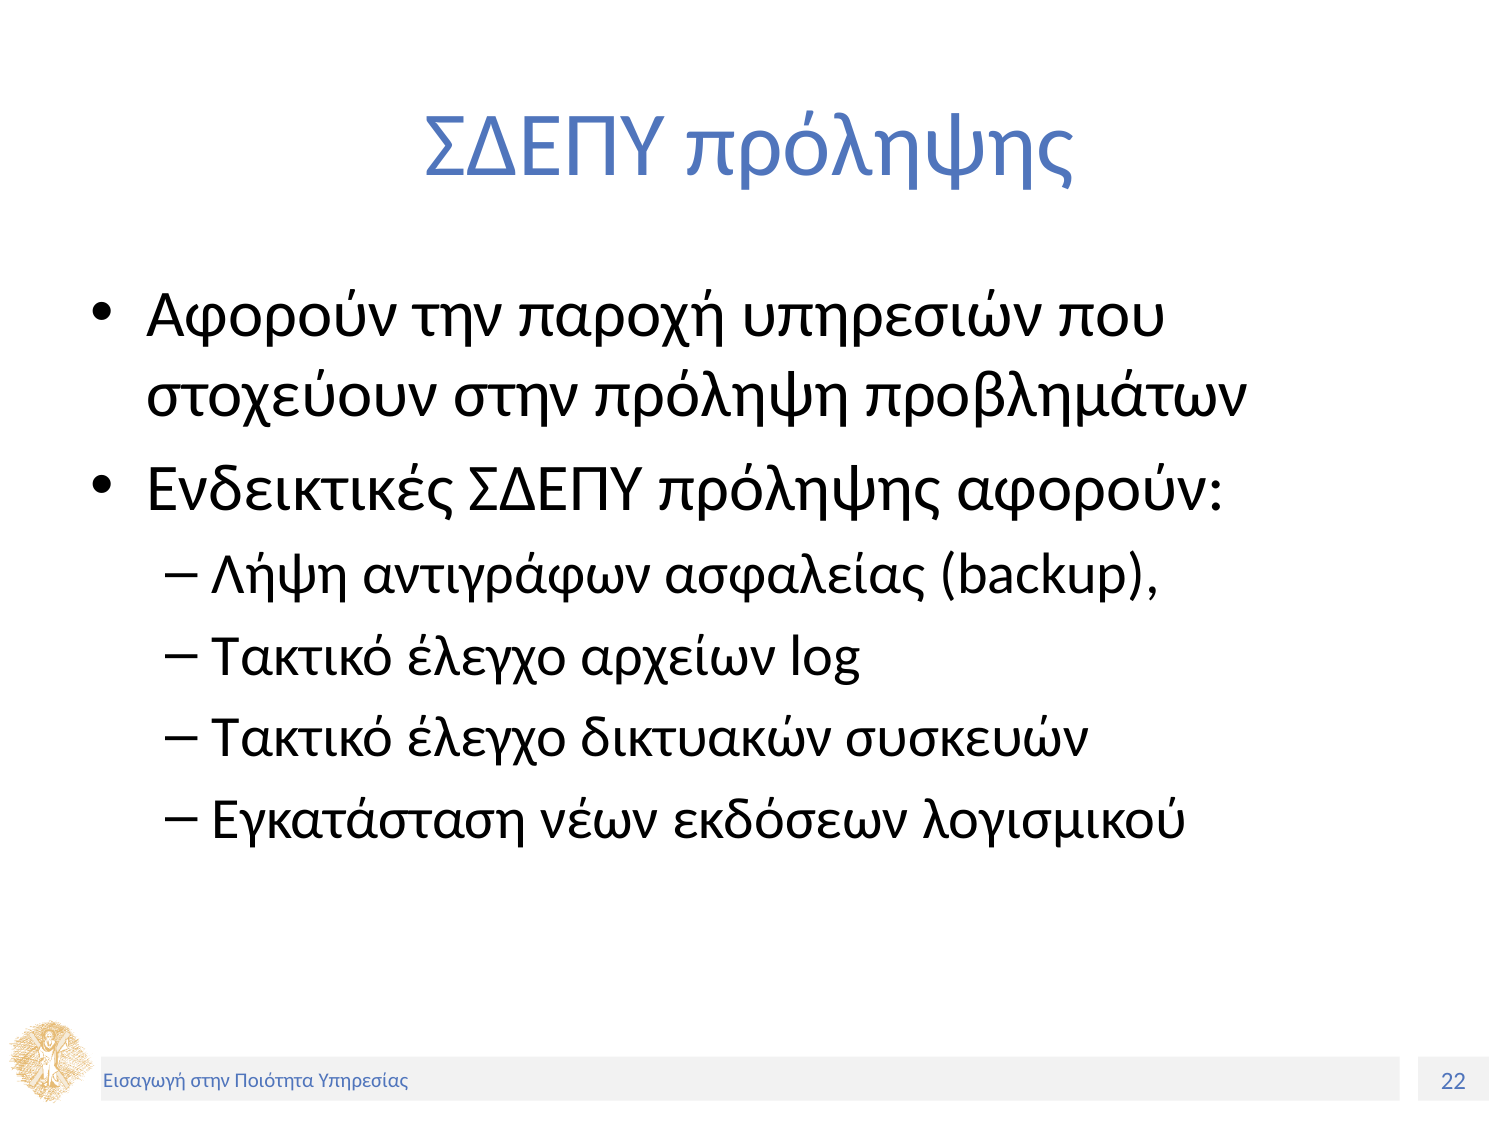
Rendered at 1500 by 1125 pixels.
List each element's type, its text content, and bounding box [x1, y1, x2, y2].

title ΣΔΕΠΥ πρόληψης [75, 45, 1425, 233]
picture [3, 1012, 101, 1106]
list Αφορούν την παροχή υπηρεσιών που στοχεύουν στην πρόληψη προβλημάτων Ενδεικτικές ΣΔΕΠΥ πρόληψης αφορούν: Λήψη αντιγράφων ασφαλείας (backup), Τακτικό έλεγχο αρχείων log Τακτικό έλεγχο δικτυακών συσκευών Εγκατάσταση νέων εκδόσεων λογισμικού [75, 262, 1425, 1005]
